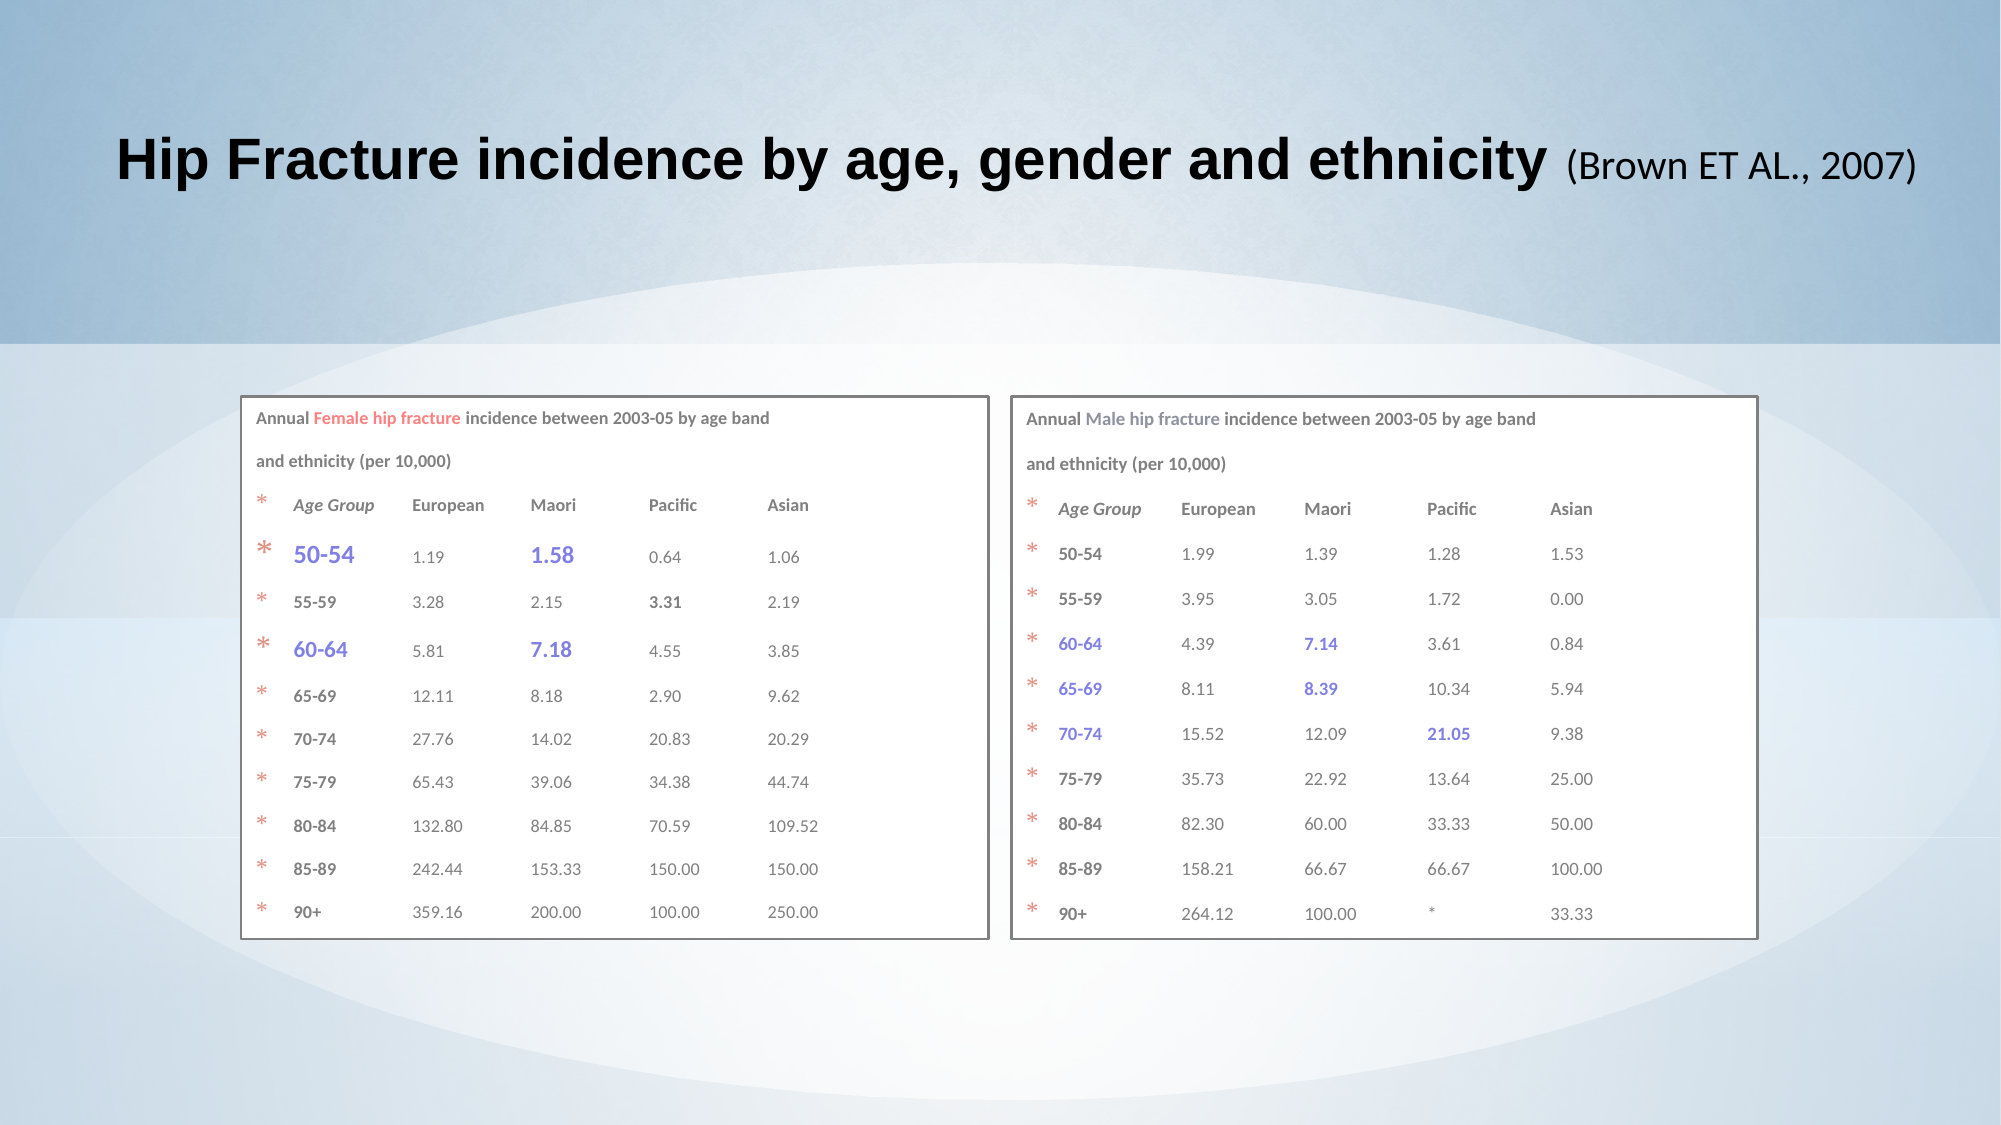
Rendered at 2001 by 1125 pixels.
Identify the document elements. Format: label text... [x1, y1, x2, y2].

text_box [0, 342, 2000, 1125]
title Hip Fracture incidence by age, gender and ethnicity (Brown ET AL., 2007) [88, 80, 1943, 233]
